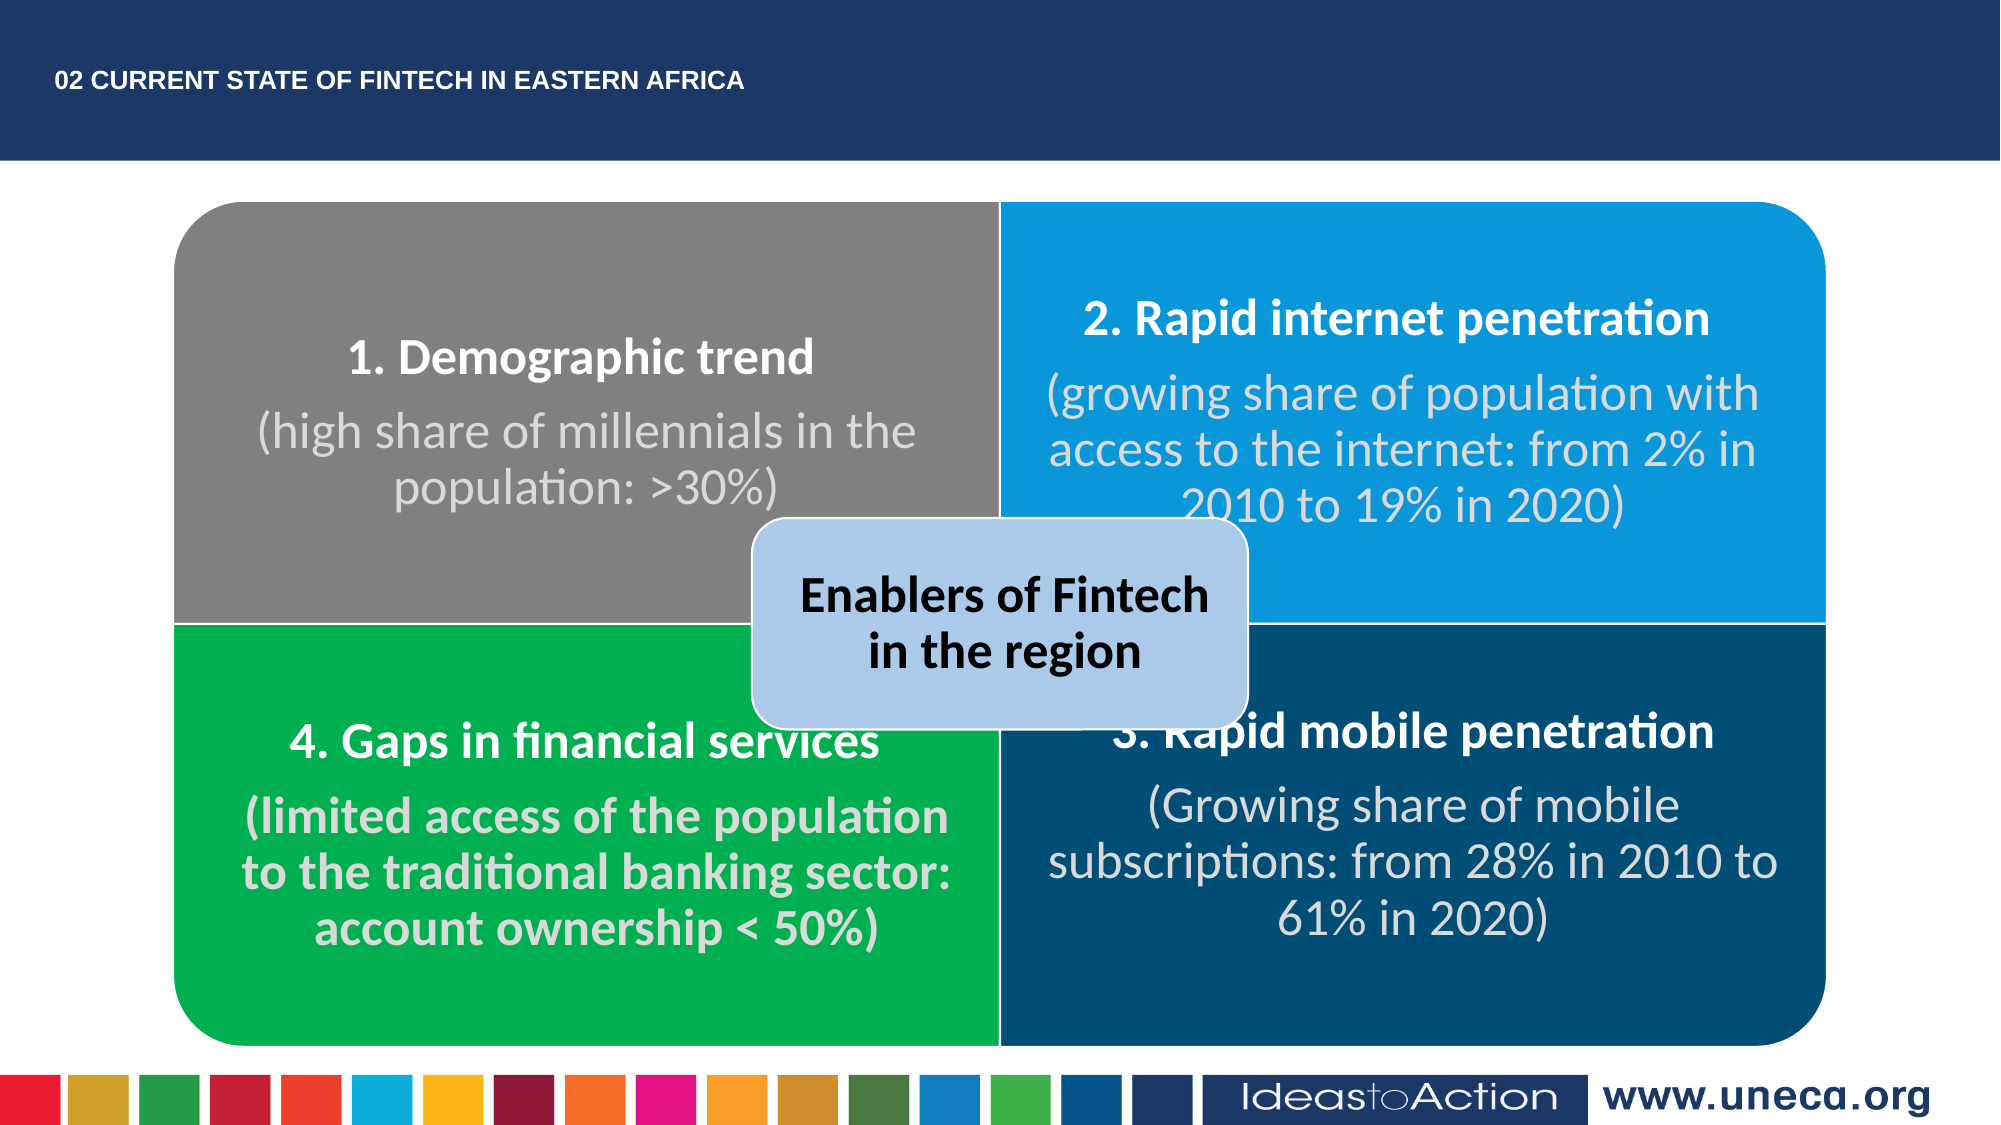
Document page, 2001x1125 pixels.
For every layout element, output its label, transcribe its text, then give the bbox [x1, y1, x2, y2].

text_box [173, 200, 1827, 1047]
picture [0, 1065, 2000, 1125]
title 02 CURRENT STATE OF FINTECH IN EASTERN AFRICA [39, 31, 1977, 133]
